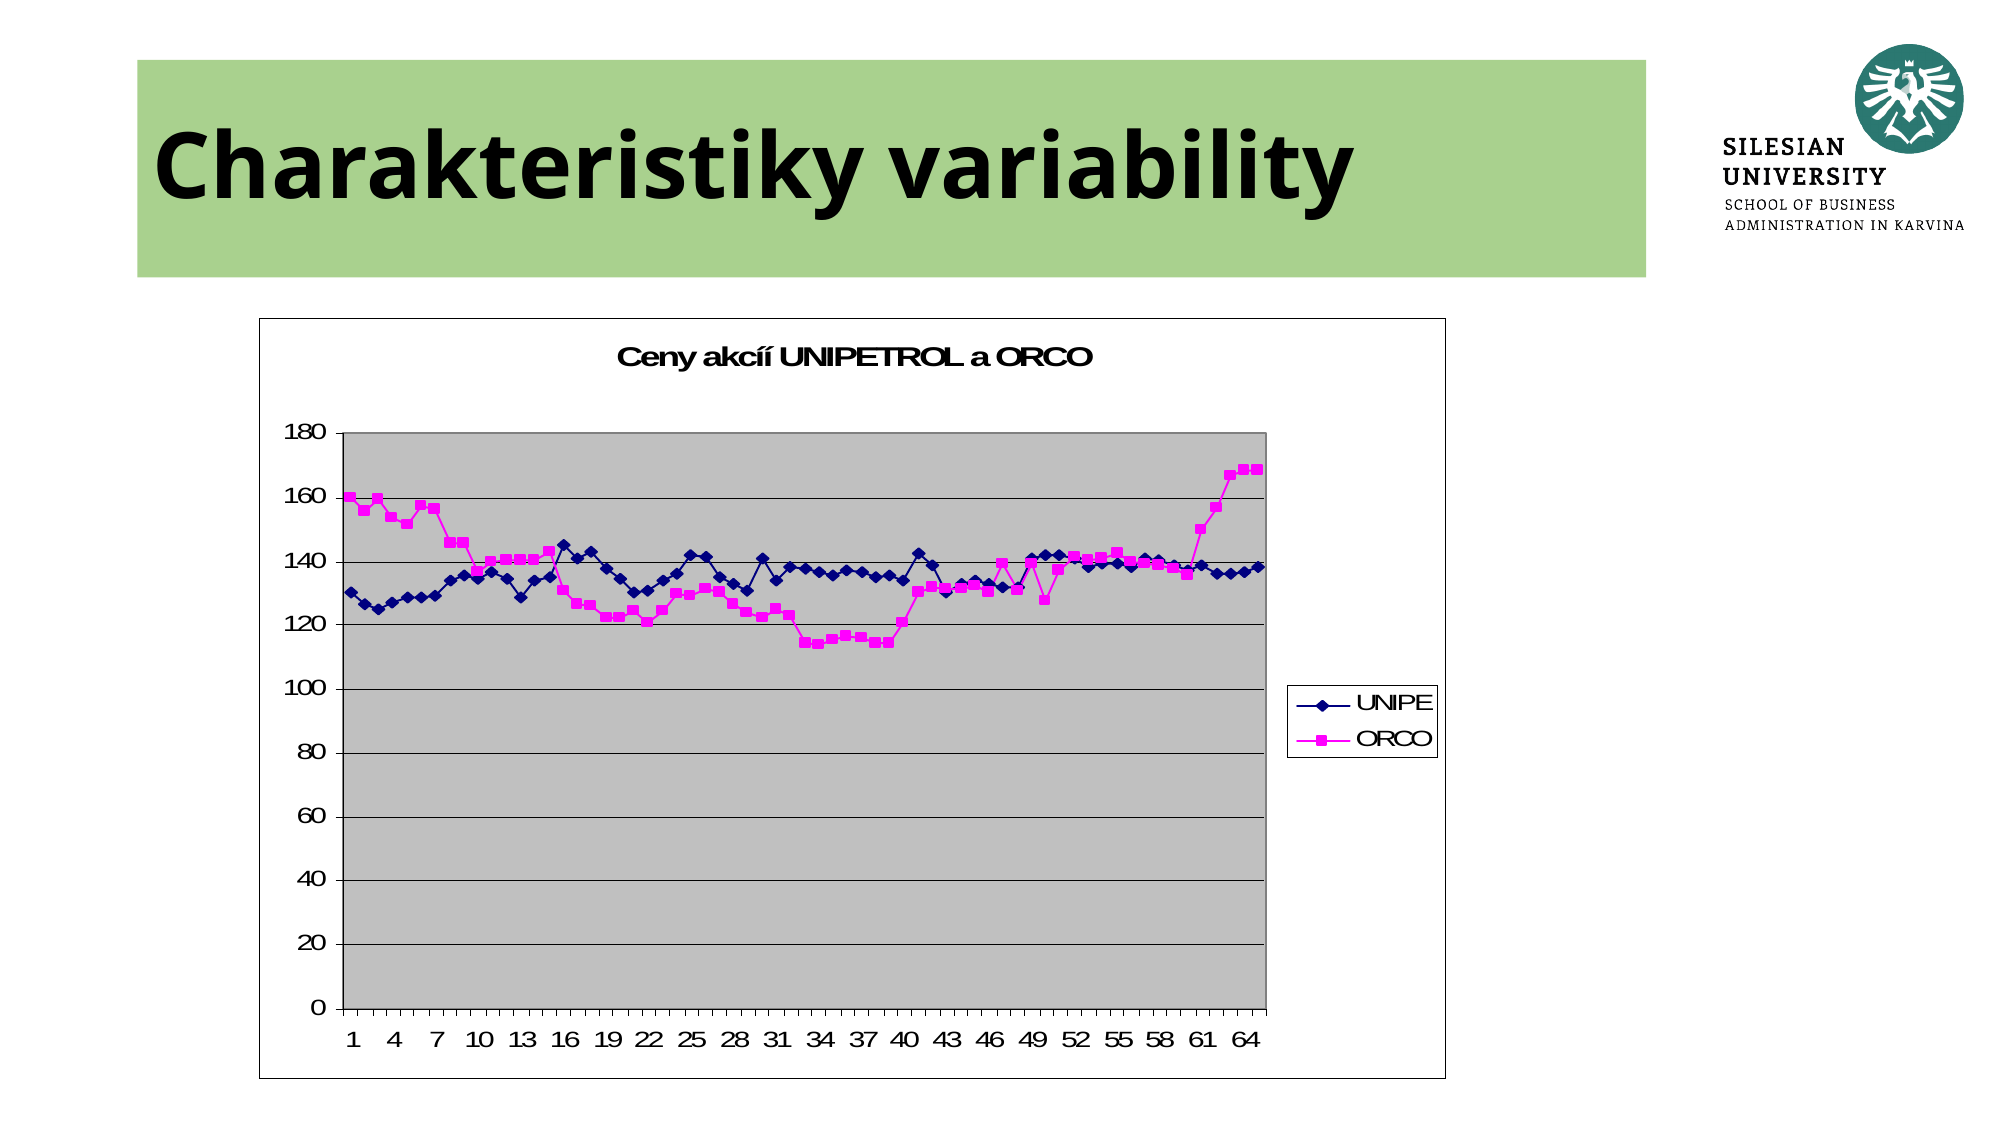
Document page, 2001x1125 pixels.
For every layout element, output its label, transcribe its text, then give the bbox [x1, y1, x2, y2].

text_box [41, 32, 786, 116]
picture [1723, 44, 1964, 230]
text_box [249, 309, 1458, 1087]
title Charakteristiky variability [137, 59, 1647, 278]
list [137, 299, 1549, 1014]
